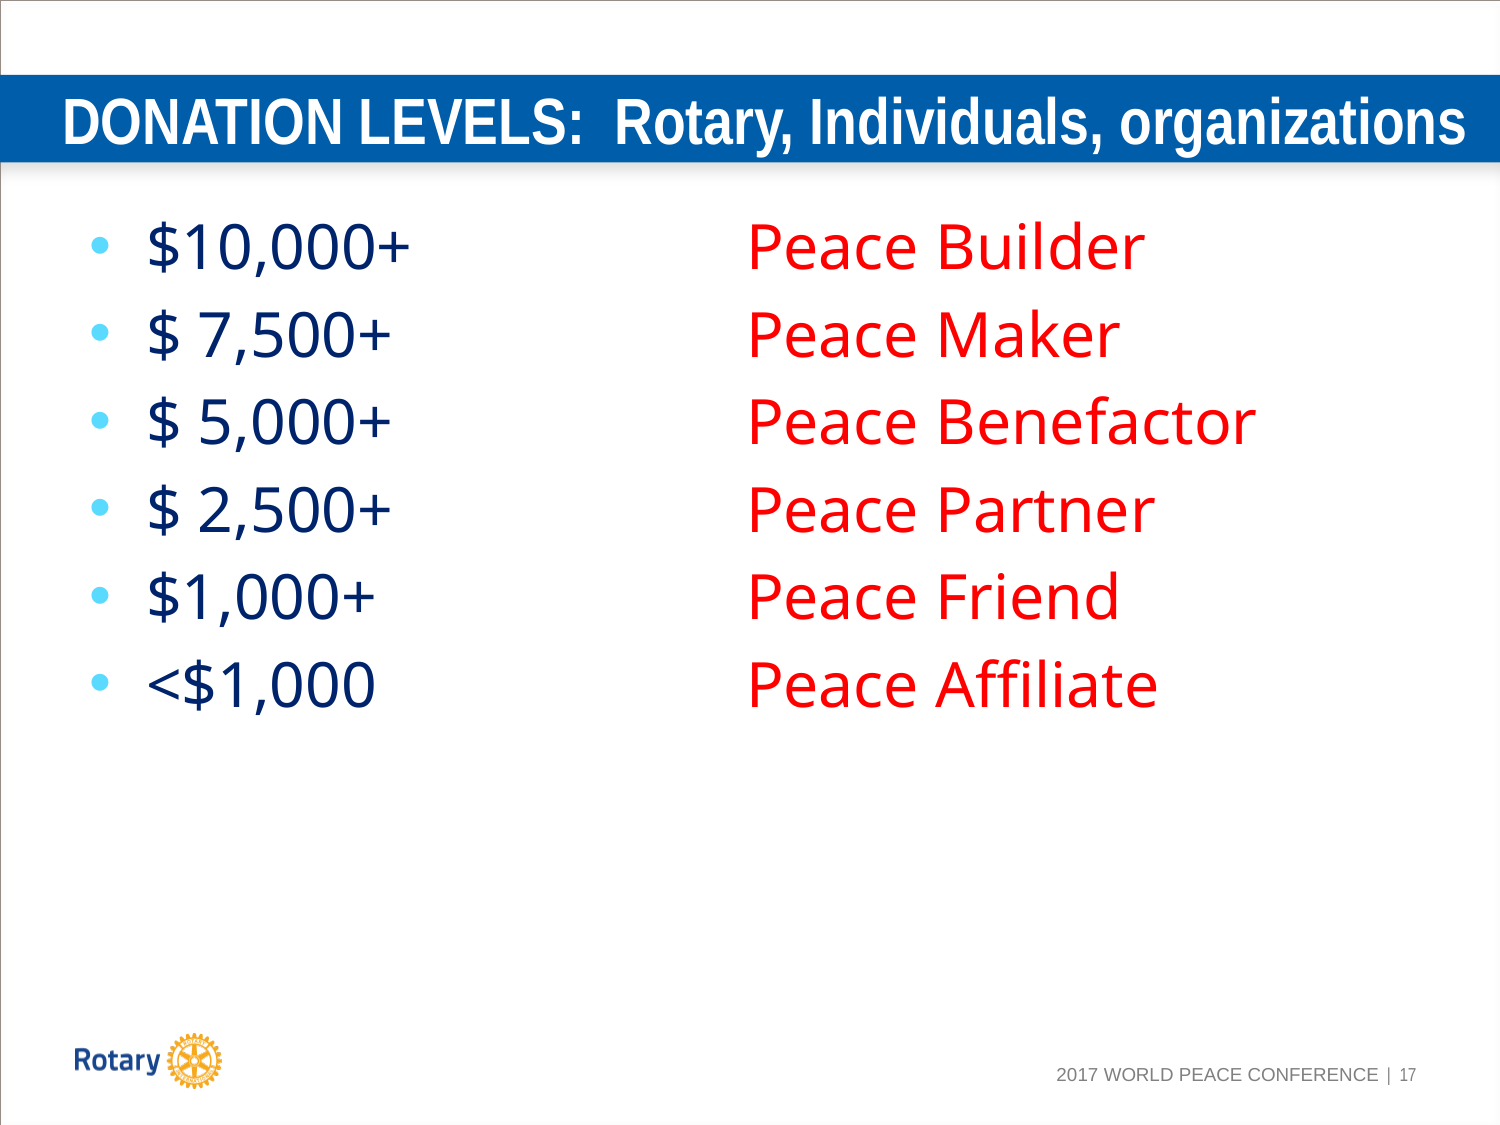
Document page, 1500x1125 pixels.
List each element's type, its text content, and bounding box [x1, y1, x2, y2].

picture [75, 1033, 222, 1089]
list $10,000+ Peace Builder $ 7,500+ Peace Maker $ 5,000+ Peace Benefactor $ 2,500+ Peace Partner $1,000+ Peace Friend <$1,000 Peace Affiliate [75, 200, 1425, 943]
title DONATION LEVELS: Rotary, Individuals, organizations [62, 75, 1500, 163]
